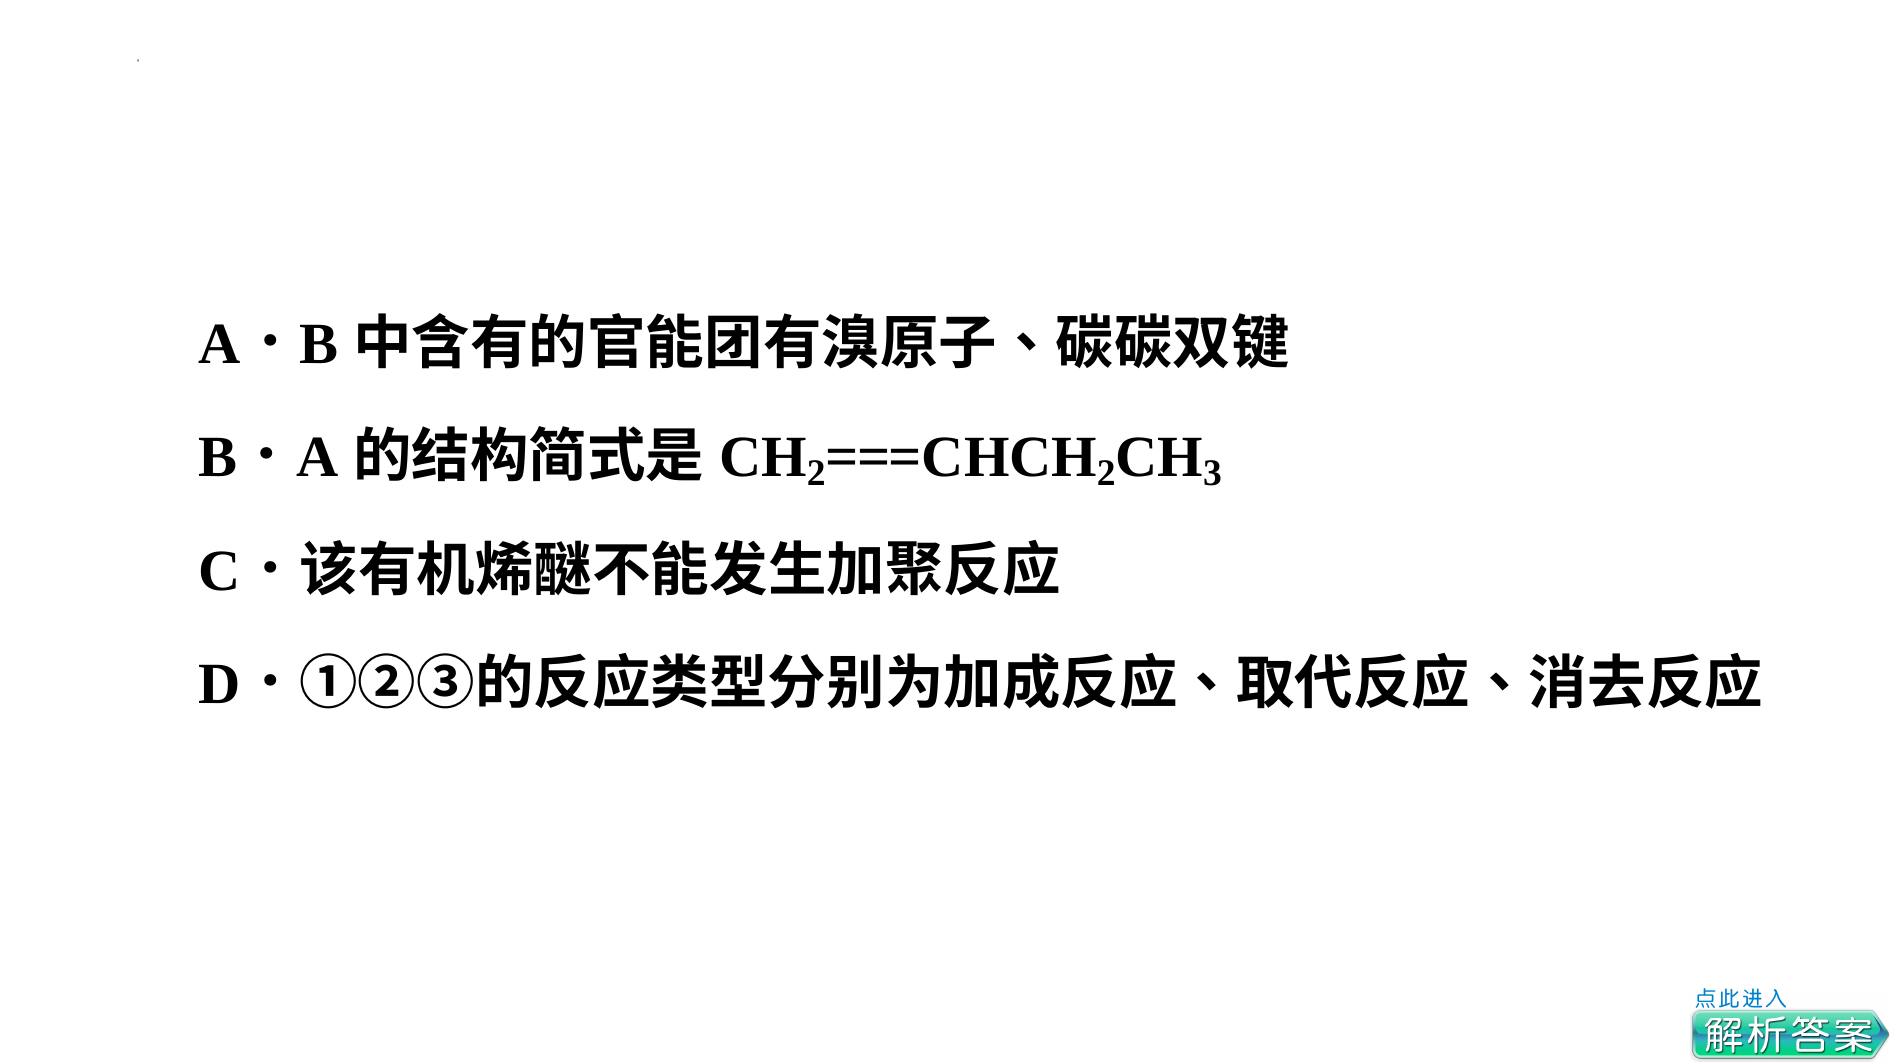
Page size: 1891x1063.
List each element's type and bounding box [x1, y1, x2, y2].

picture [1690, 988, 1891, 1063]
text_box [81, 304, 1809, 759]
